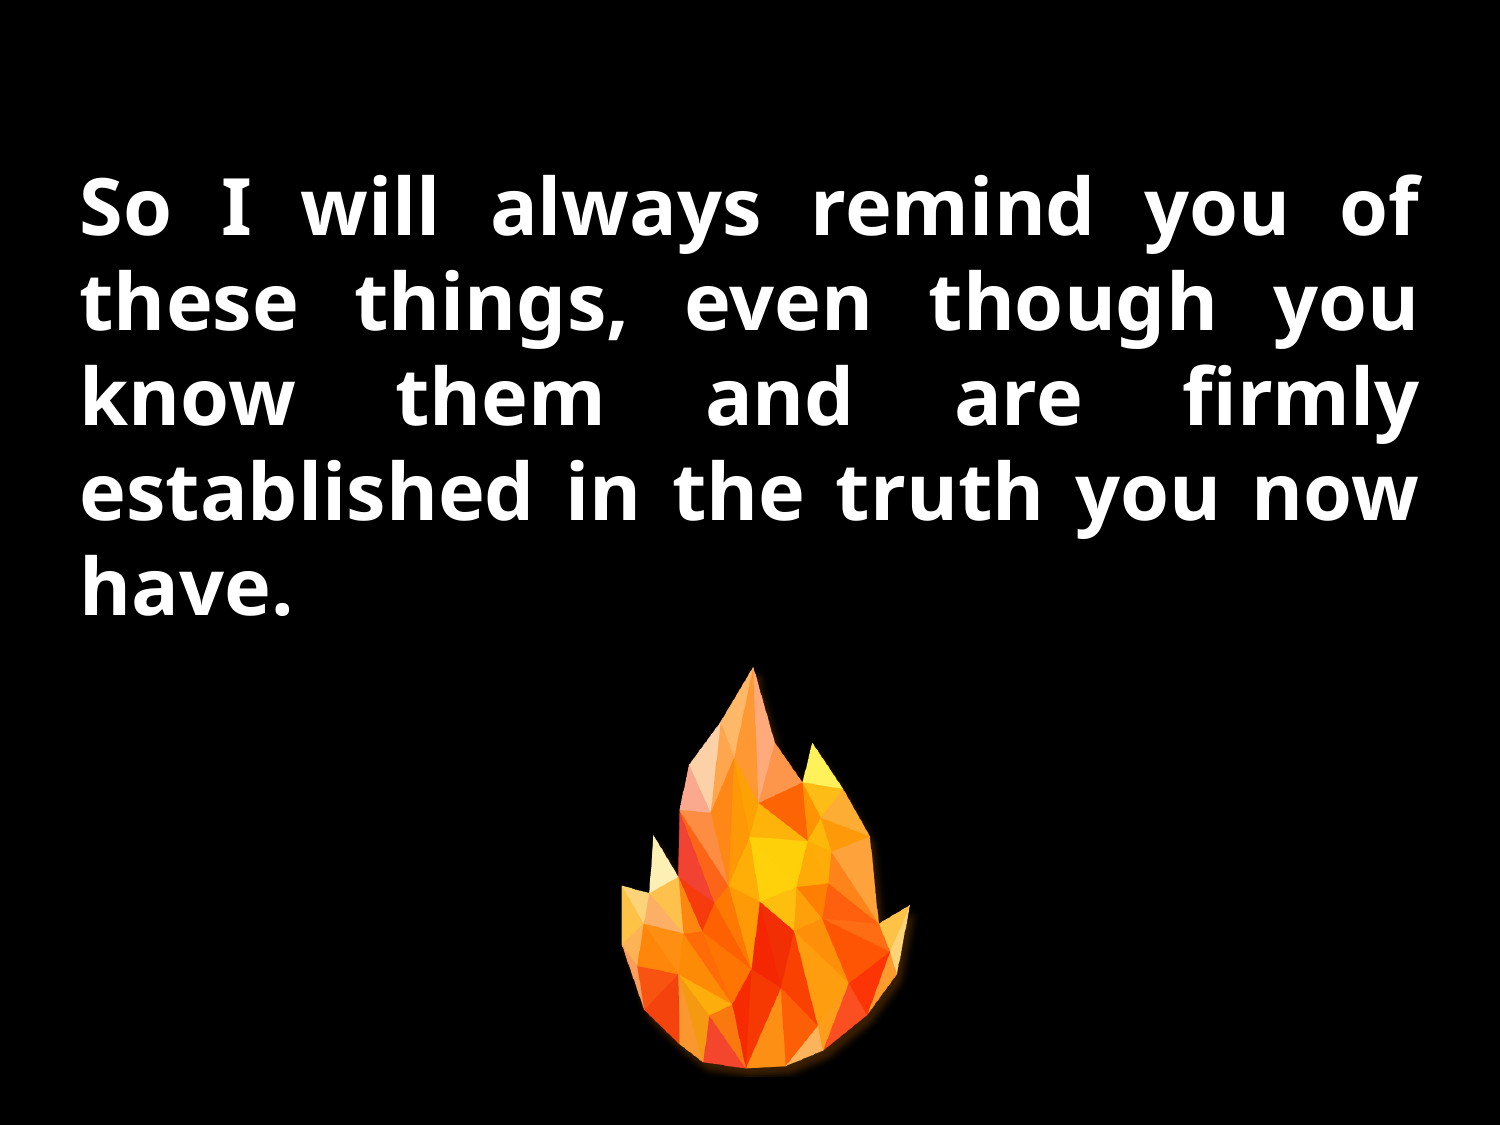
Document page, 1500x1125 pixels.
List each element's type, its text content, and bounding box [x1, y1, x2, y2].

text_box So I will always remind you of these things, even though you know them and are firmly established in the truth you now have. [64, 149, 1436, 639]
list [548, 597, 952, 1078]
